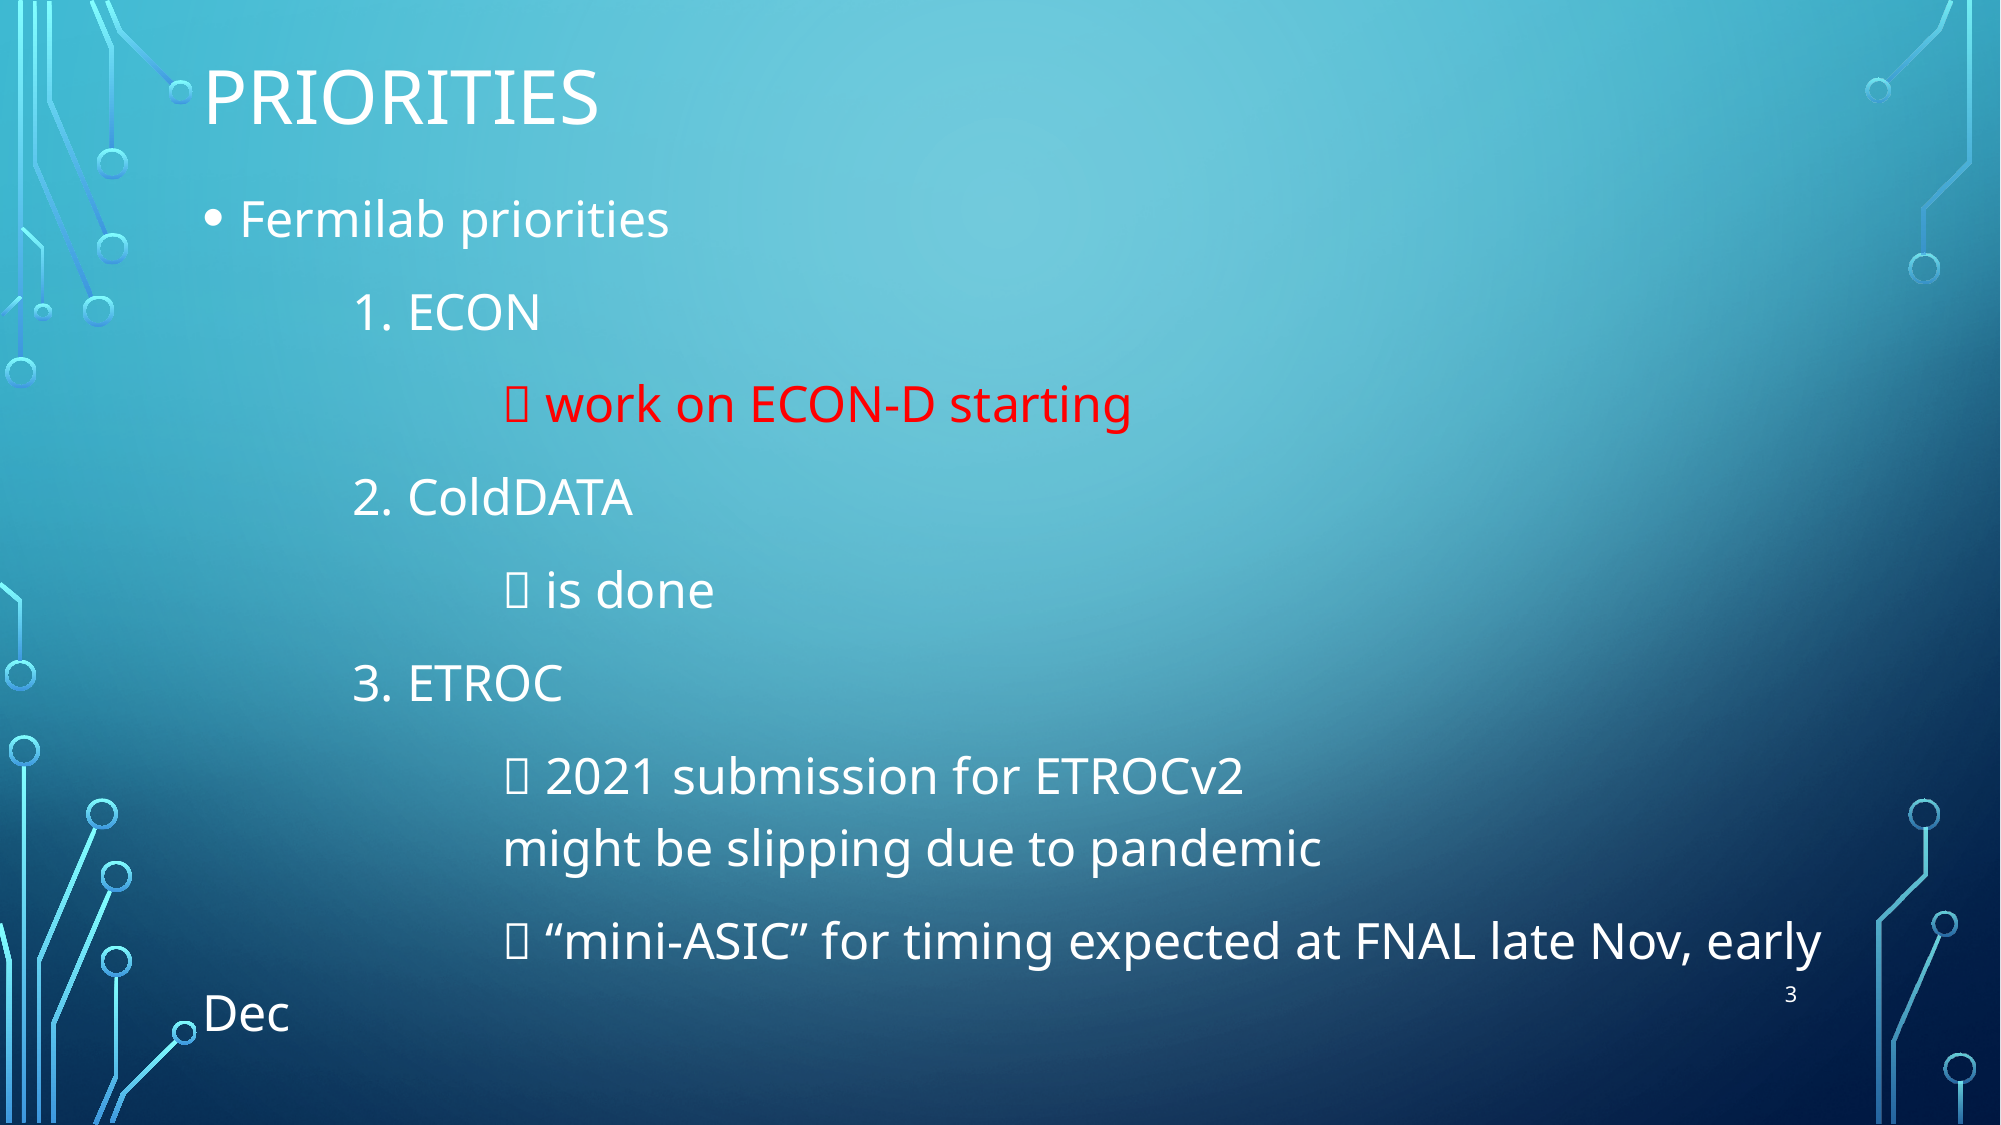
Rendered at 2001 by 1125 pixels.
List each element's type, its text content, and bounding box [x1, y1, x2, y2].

slide_number 3 [1685, 965, 1813, 1025]
title Priorities [187, 8, 1813, 167]
list Fermilab priorities 1. ECON  work on ECON-D starting 2. ColdDATA  is done 3. ETROC  2021 submission for ETROCv2 might be slipping due to pandemic  “mini-ASIC” for timing expected at FNAL late Nov, early Dec [187, 167, 1893, 1091]
